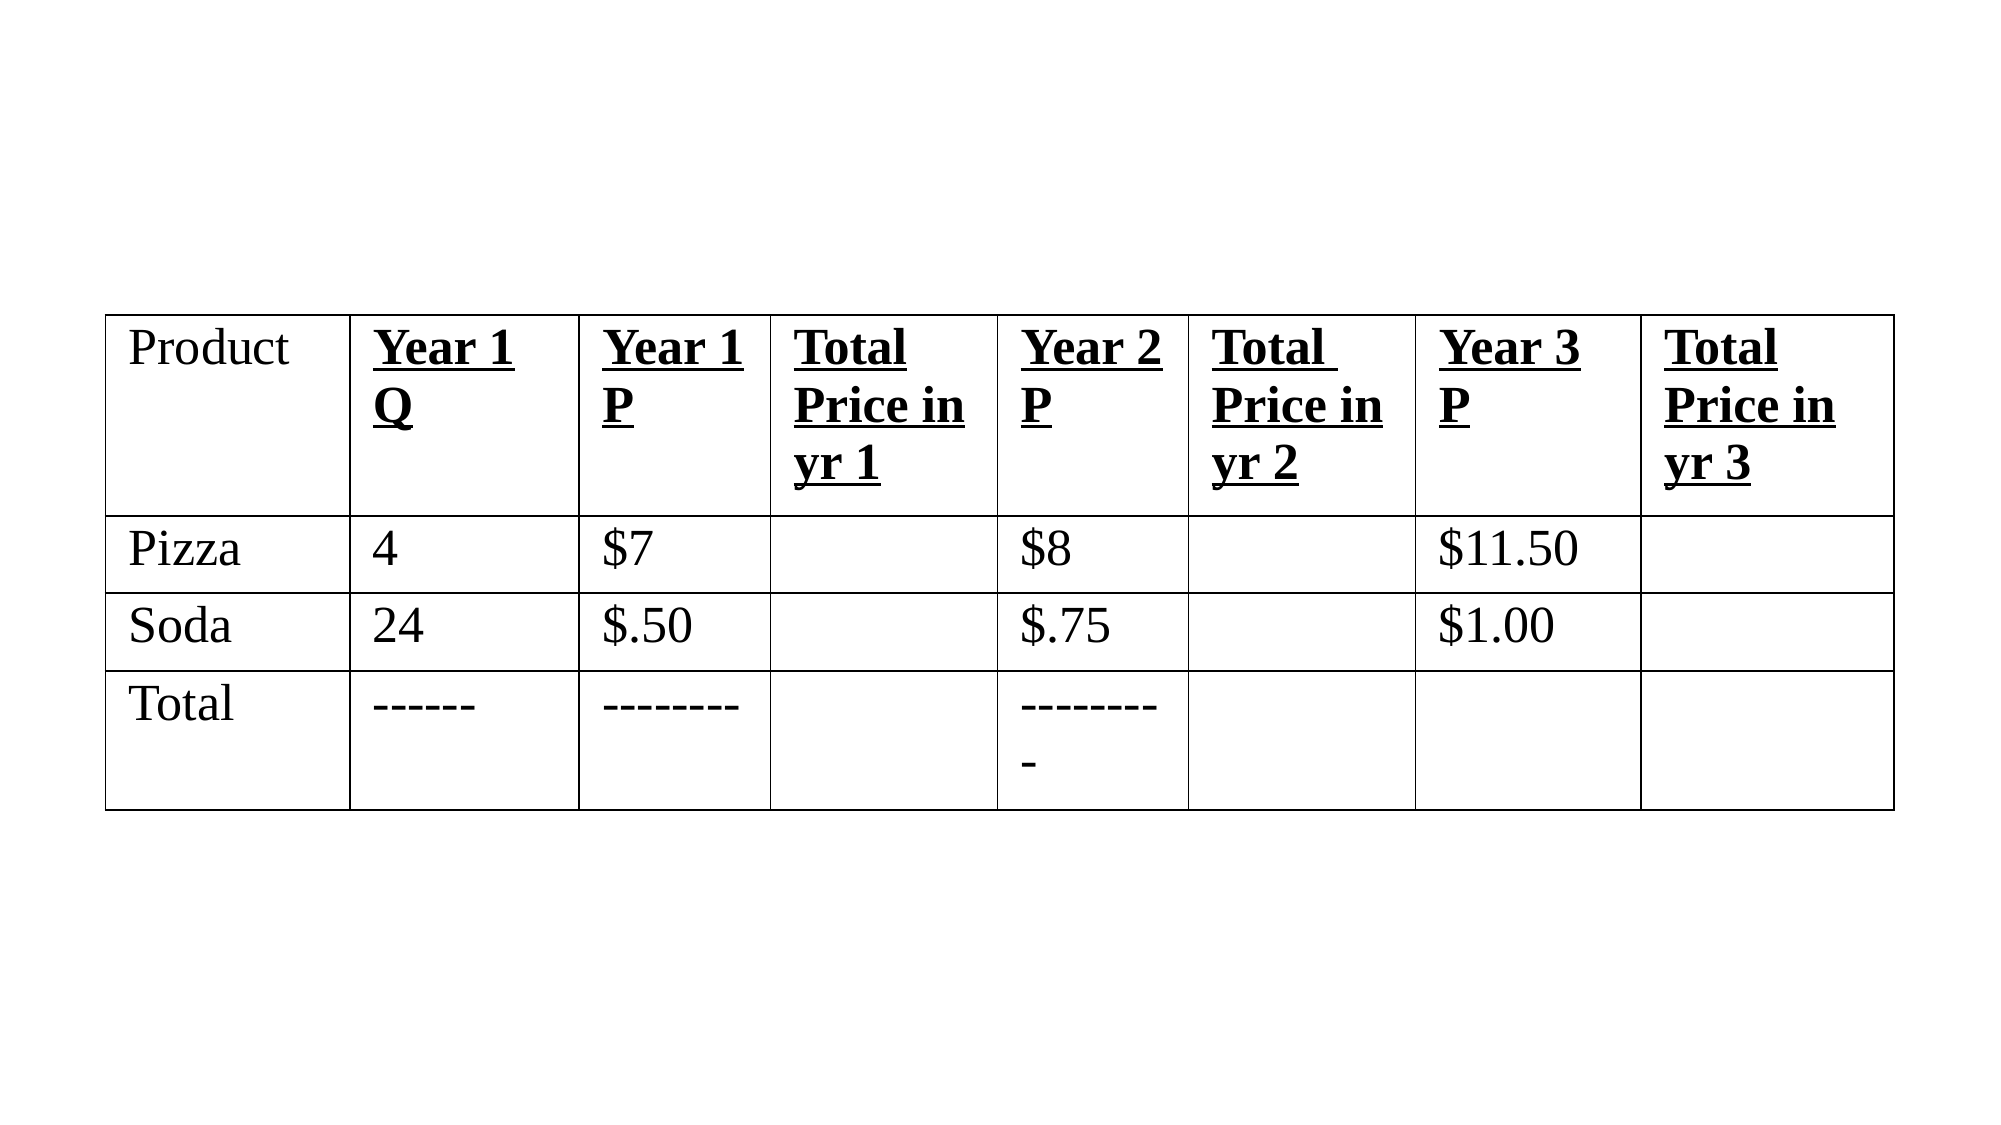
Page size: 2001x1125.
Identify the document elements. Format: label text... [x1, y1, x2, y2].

table_cell [771, 517, 997, 592]
table_cell ------ [351, 672, 578, 809]
table_cell [1642, 594, 1893, 670]
table_cell [771, 594, 997, 670]
table_header Year 1 Q [351, 316, 578, 515]
table_cell [1642, 517, 1893, 592]
table_cell $1.00 [1416, 594, 1640, 670]
table_cell --------- [998, 672, 1188, 809]
table_cell 24 [351, 594, 578, 670]
table_header Year 2 P [998, 316, 1188, 515]
table_cell $7 [580, 517, 770, 592]
table_header Year 3 P [1416, 316, 1640, 515]
table_header Year 1 P [580, 316, 770, 515]
table_cell [1642, 672, 1893, 809]
table_cell [771, 672, 997, 809]
table_cell $.50 [580, 594, 770, 670]
table_header Total Price in yr 3 [1642, 316, 1893, 515]
table_header Total Price in yr 2 [1189, 316, 1415, 515]
table_cell Soda [106, 594, 349, 670]
table_cell [1189, 594, 1415, 670]
table_cell [1416, 672, 1640, 809]
table_cell [1189, 517, 1415, 592]
table_cell $8 [998, 517, 1188, 592]
table_header Total Price in yr 1 [771, 316, 997, 515]
table_header Product [106, 316, 349, 515]
table_cell -------- [580, 672, 770, 809]
table_cell $.75 [998, 594, 1188, 670]
table_cell 4 [351, 517, 578, 592]
table_cell Total [106, 672, 349, 809]
table_cell [1189, 672, 1415, 809]
table_cell Pizza [106, 517, 349, 592]
table_cell $11.50 [1416, 517, 1640, 592]
